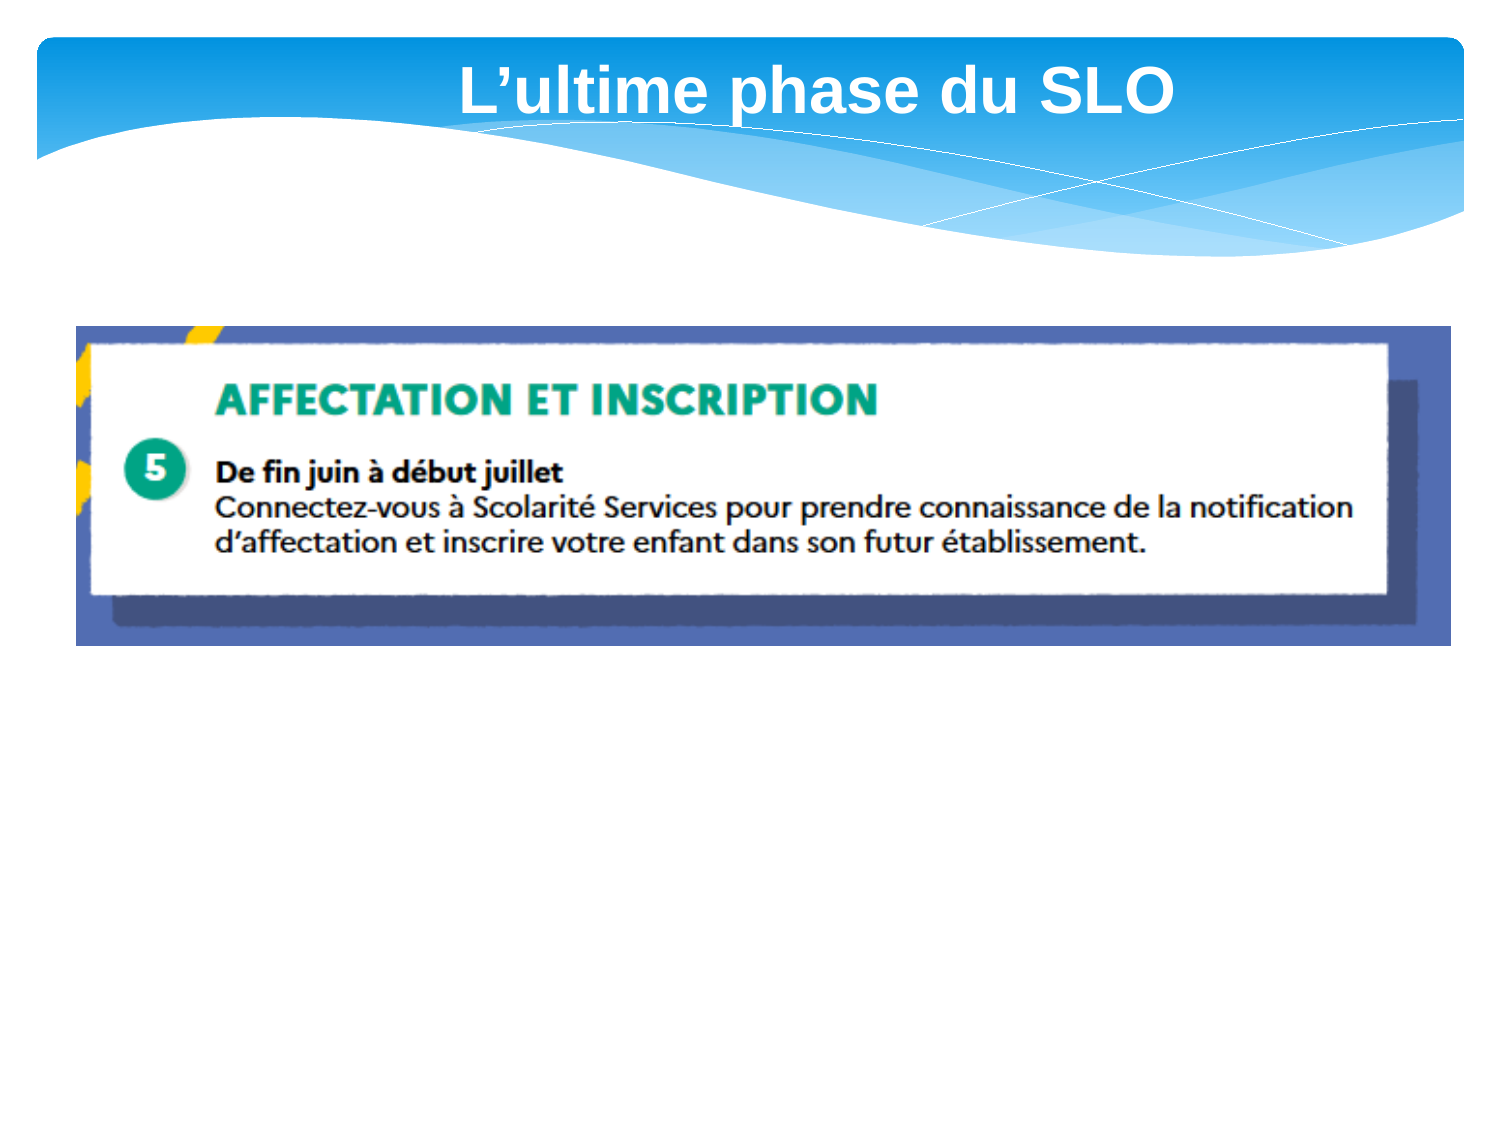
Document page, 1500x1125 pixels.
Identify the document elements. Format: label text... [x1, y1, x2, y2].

text_box L’ultime phase du SLO [161, 39, 1475, 135]
picture [76, 326, 1451, 646]
